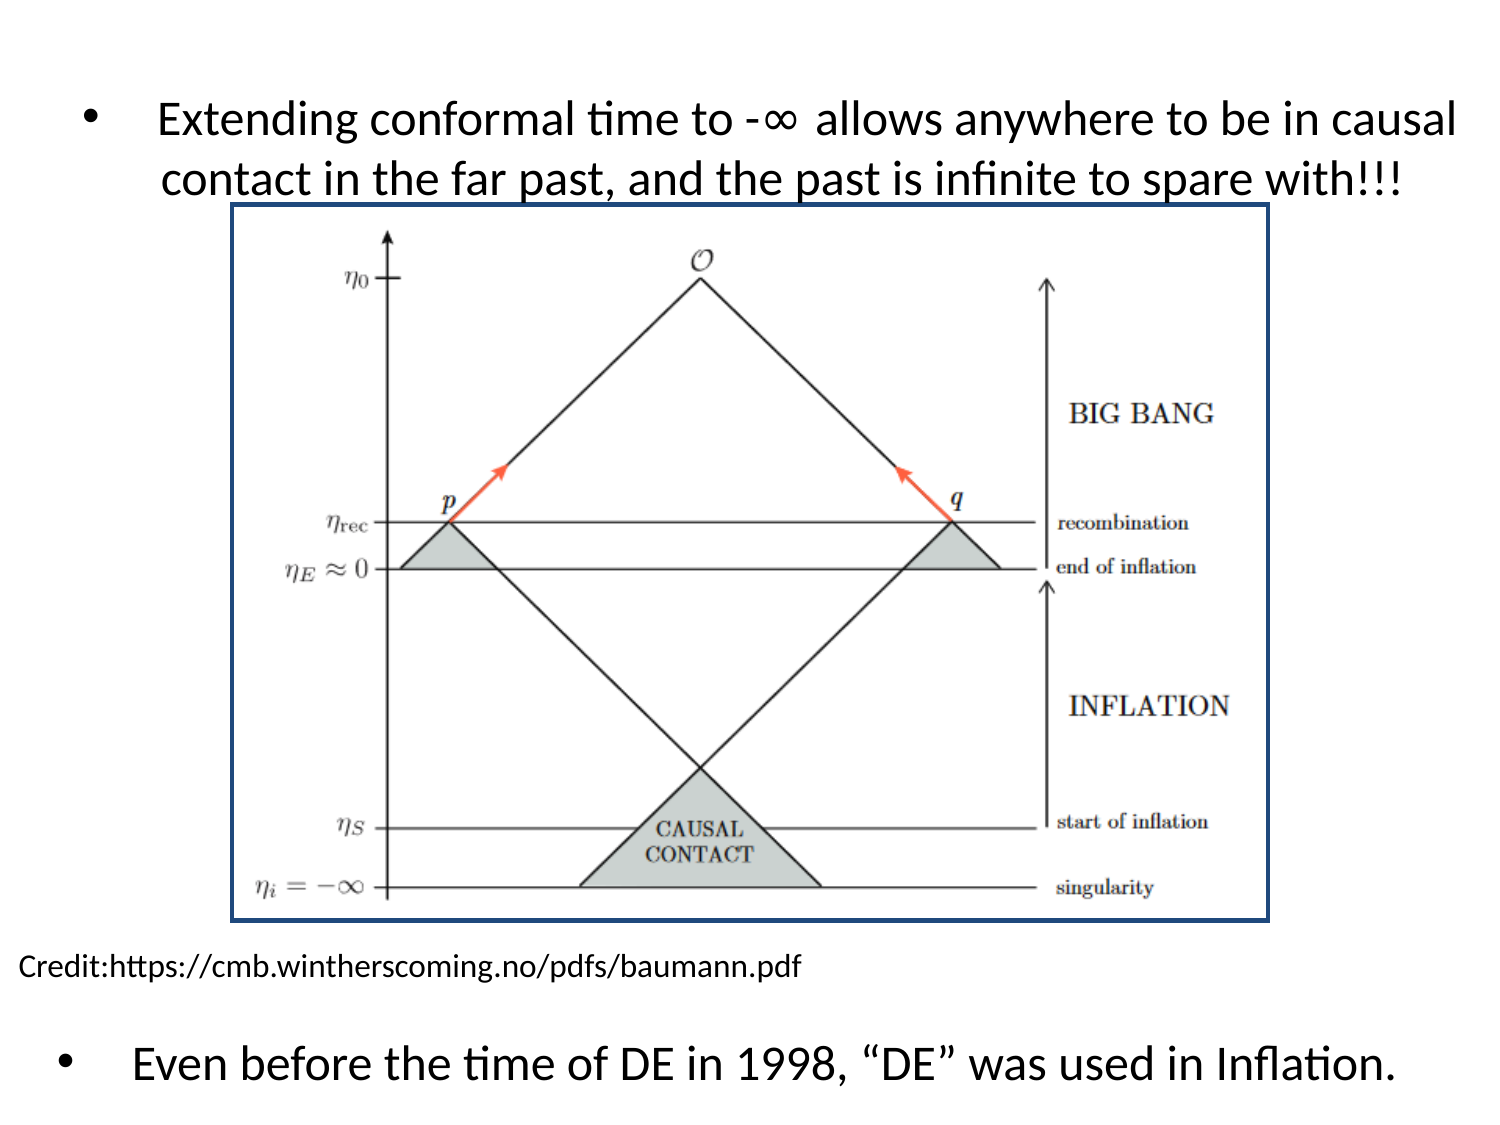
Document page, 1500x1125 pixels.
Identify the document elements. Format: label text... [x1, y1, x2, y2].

text_box Credit:https://cmb.wintherscoming.no/pdfs/baumann.pdf [3, 936, 819, 991]
picture [234, 206, 1266, 919]
text_box Even before the time of DE in 1998, “DE” was used in Inflation. [42, 1023, 1413, 1098]
text_box Extending conformal time to -∞ allows anywhere to be in causal contact in the far past, and the past is infinite to spare with!!! [67, 78, 1473, 213]
